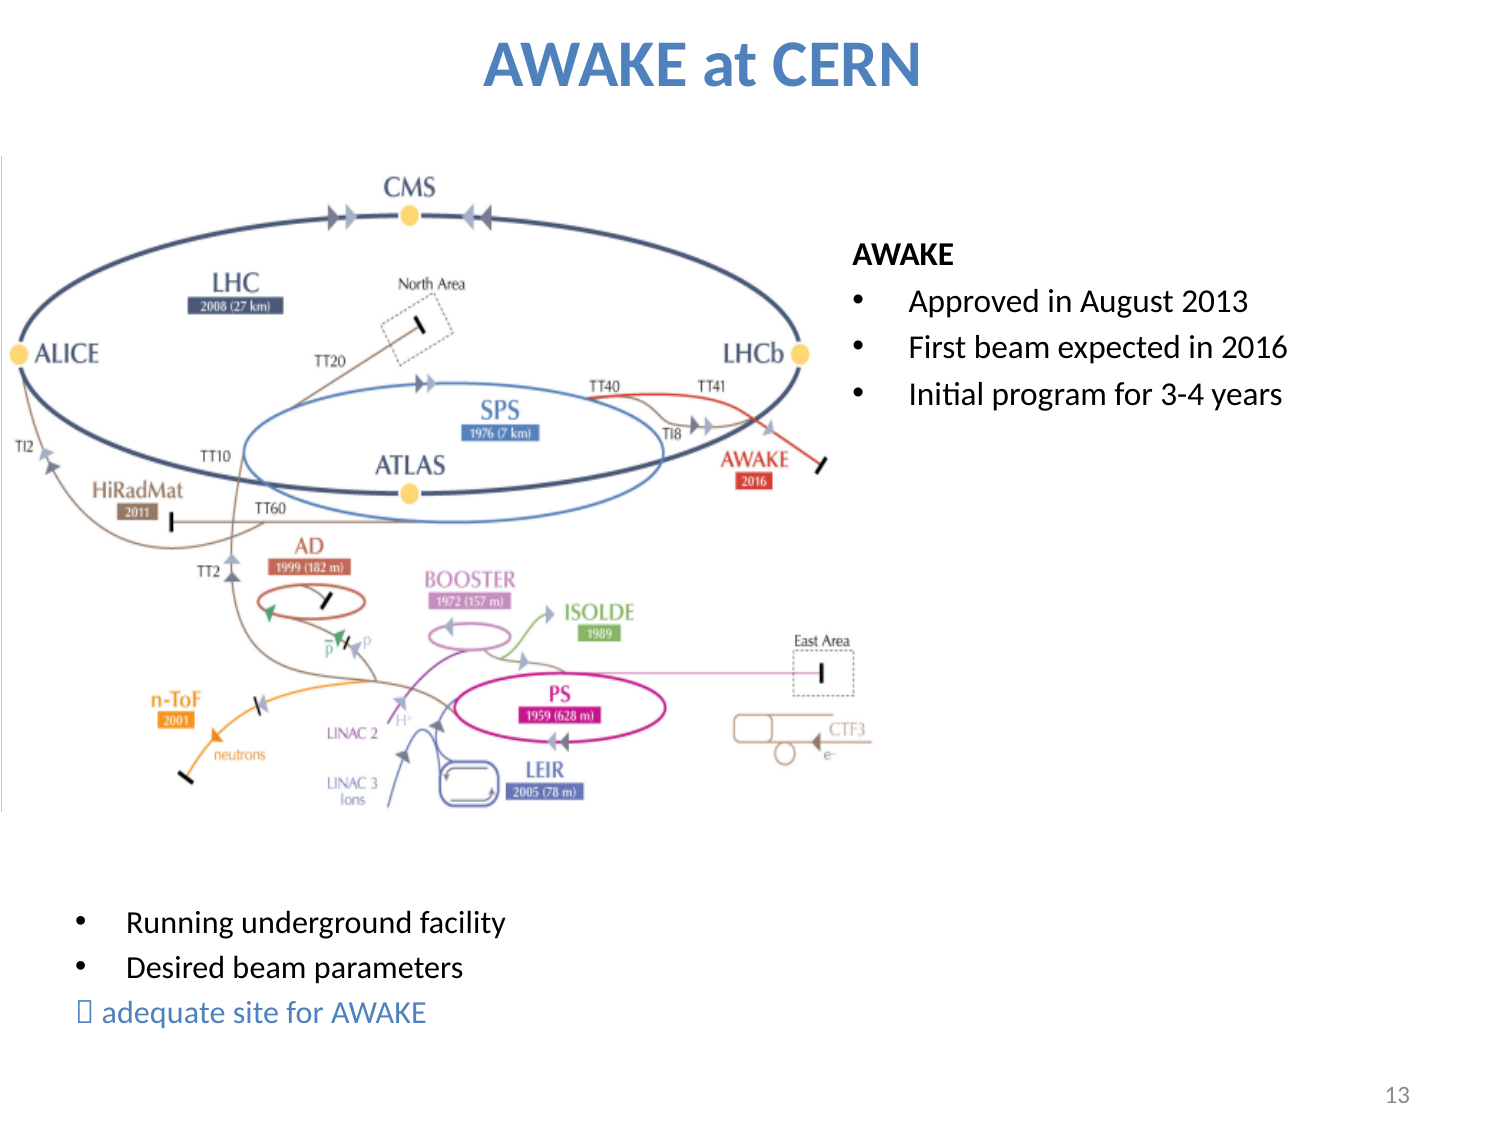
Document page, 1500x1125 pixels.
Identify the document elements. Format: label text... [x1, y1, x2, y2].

picture [0, 155, 880, 812]
slide_number 13 [1074, 1063, 1425, 1124]
list AWAKE Approved in August 2013 First beam expected in 2016 Initial program for 3-4 years [884, 224, 1500, 569]
title AWAKE at CERN [152, 12, 1253, 108]
text_box Running underground facility Desired beam parameters  adequate site for AWAKE [60, 894, 623, 1038]
